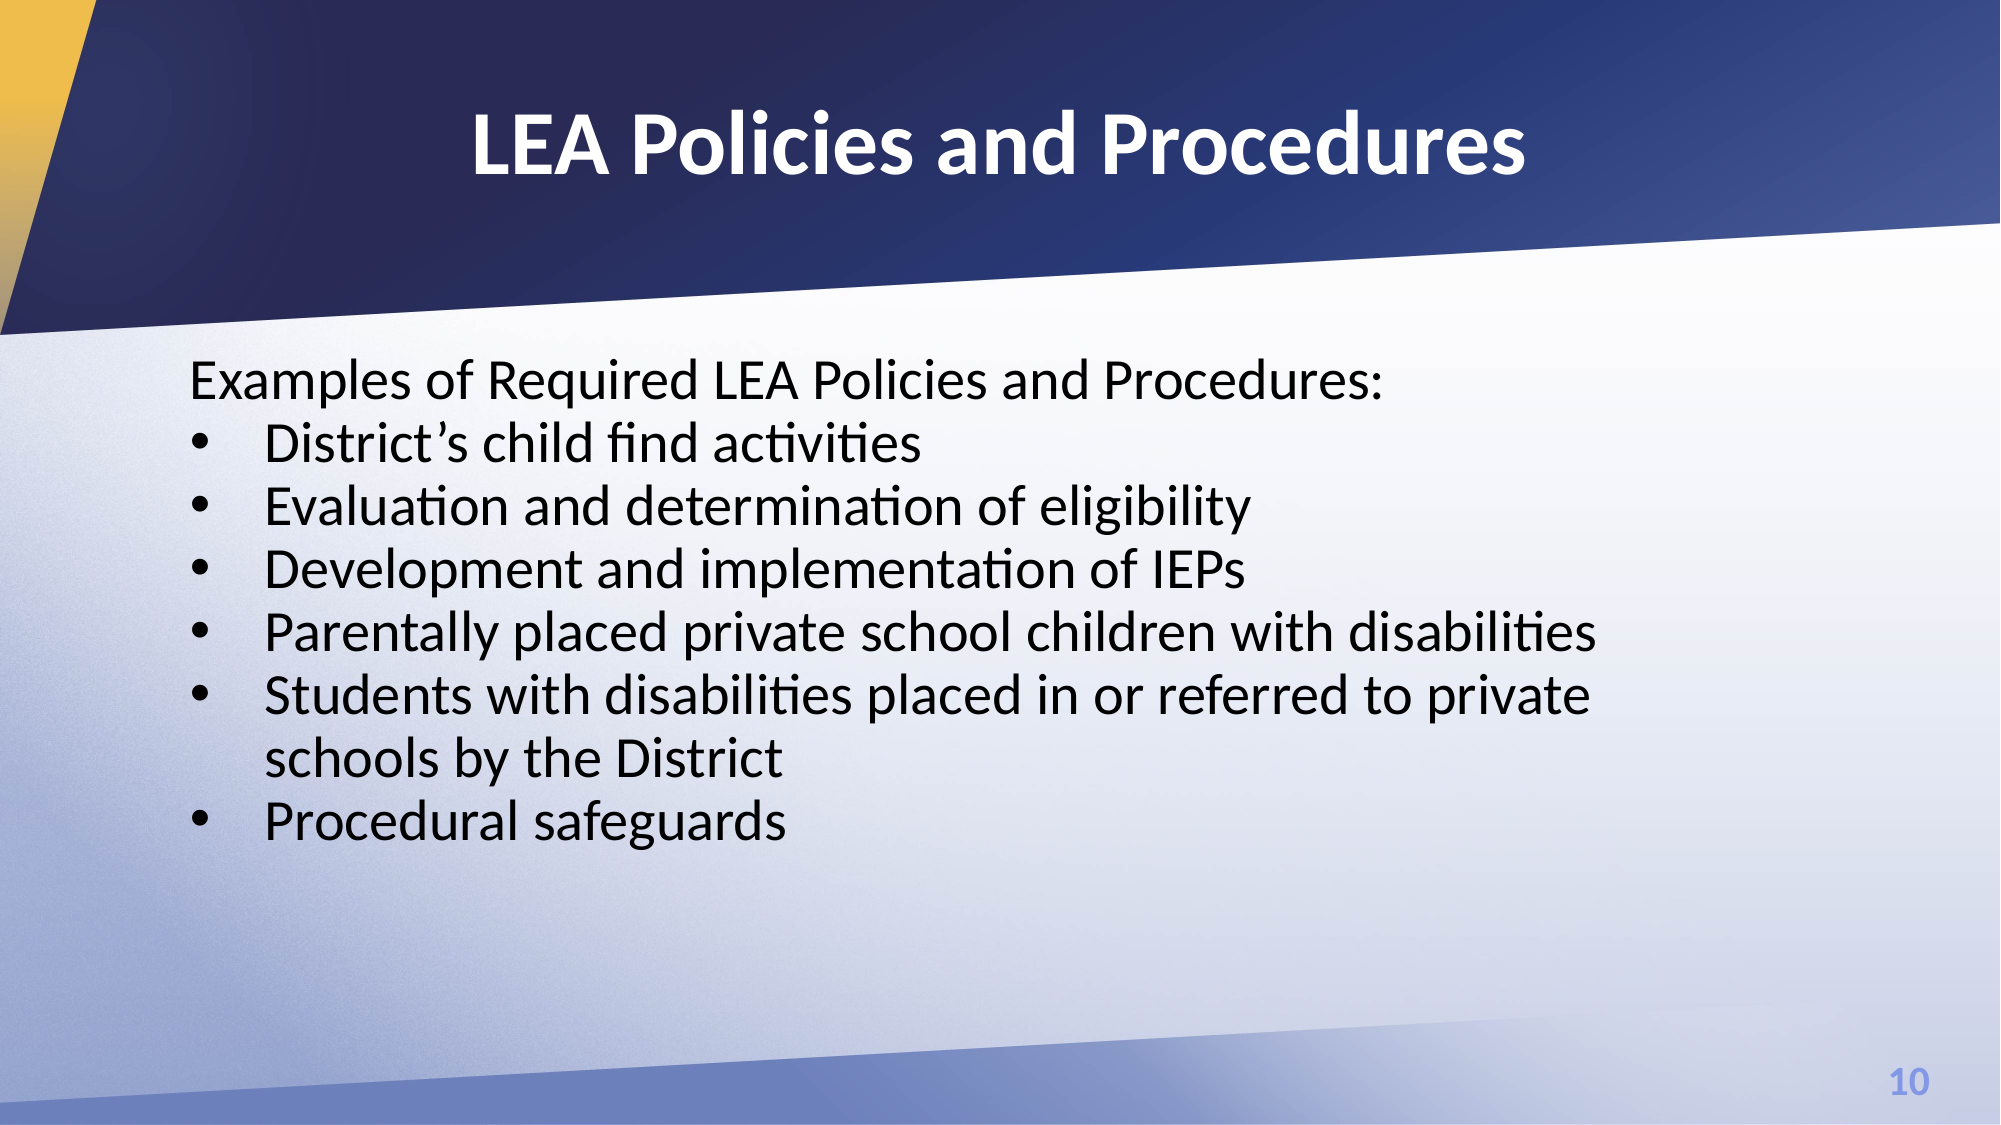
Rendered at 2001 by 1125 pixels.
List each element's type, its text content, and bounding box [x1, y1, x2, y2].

title LEA Policies and Procedures [137, 59, 1863, 231]
picture [0, 0, 2000, 1125]
list Examples of Required LEA Policies and Procedures: District’s child find activities Evaluation and determination of eligibility Development and implementation of IEPs Parentally placed private school children with disabilities Students with disabilities placed in or referred to private schools by the District Procedural safeguards [137, 342, 1863, 1008]
